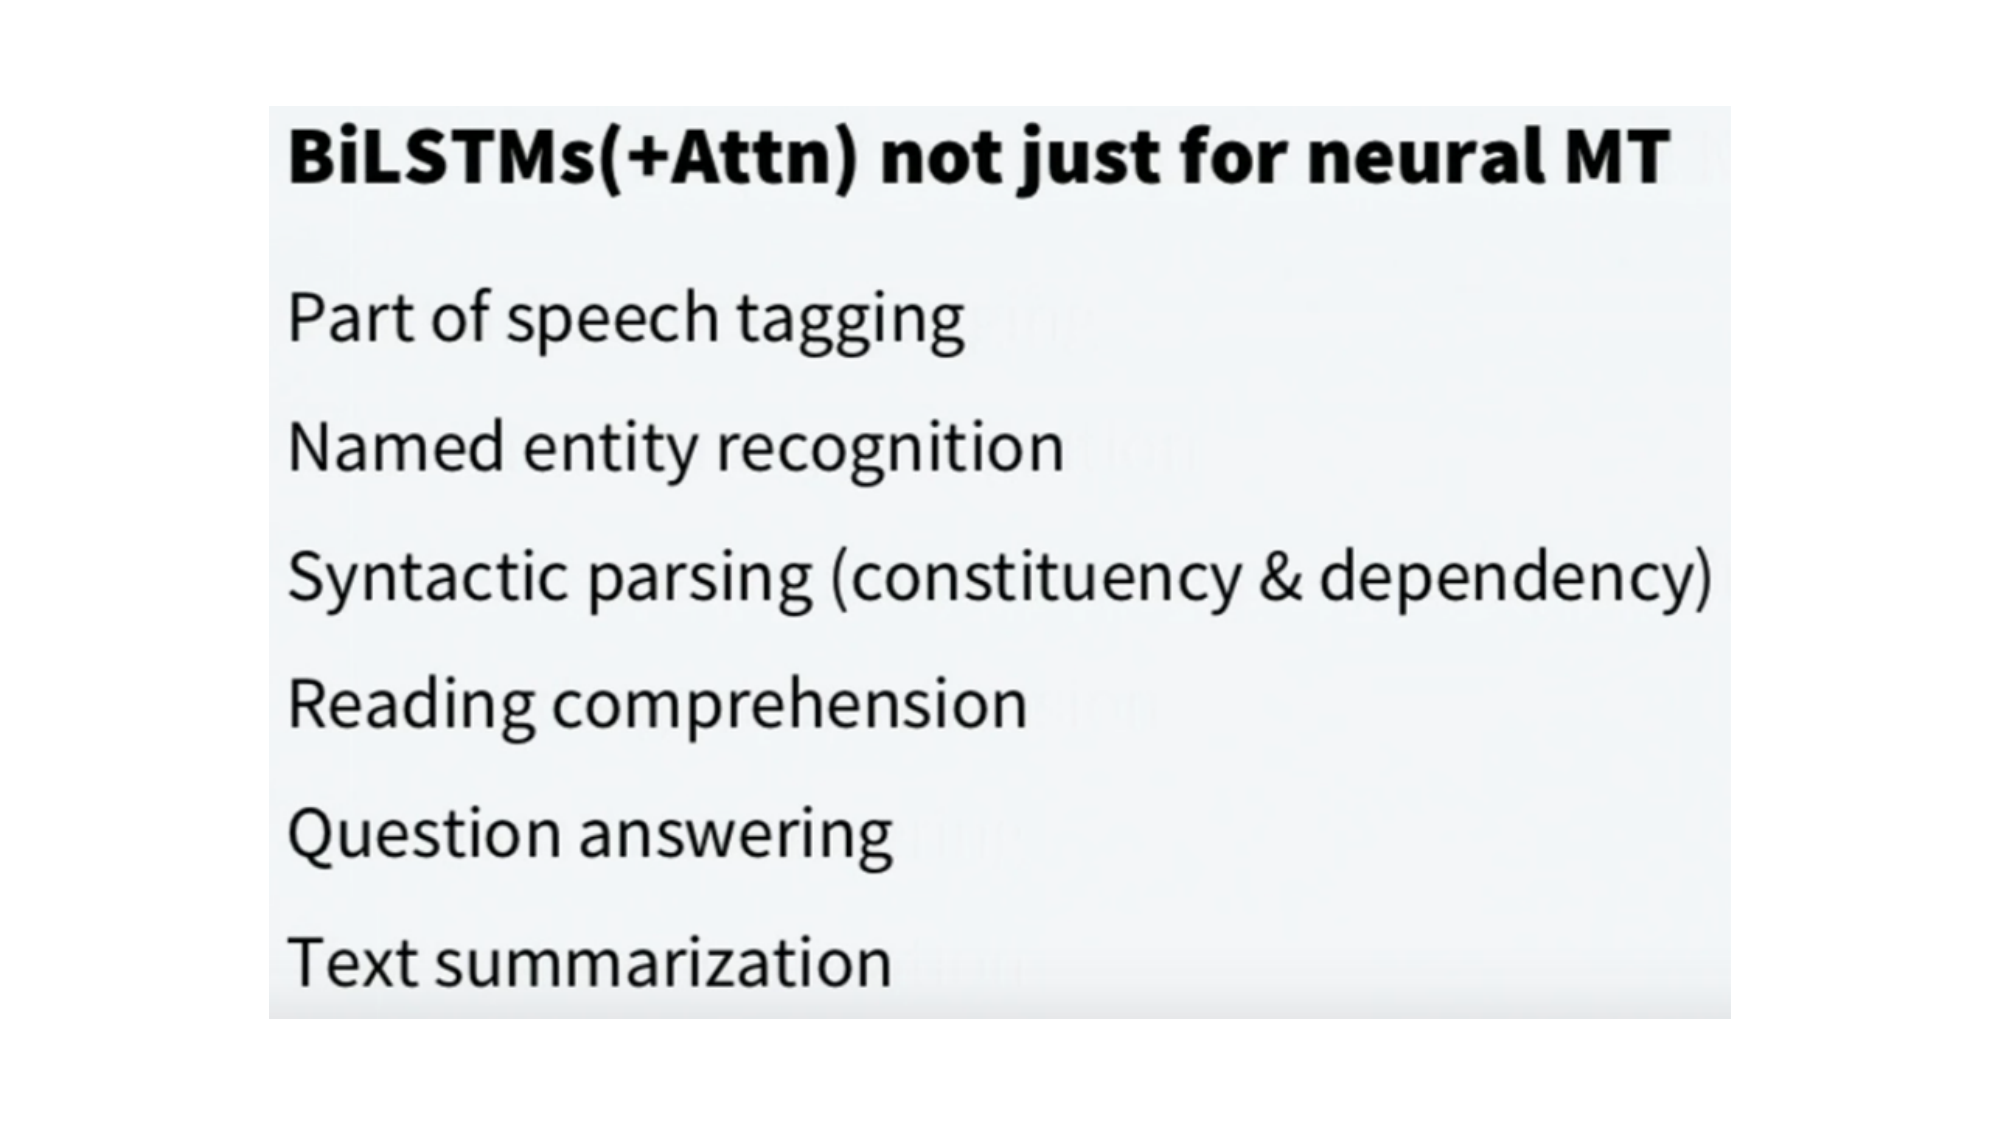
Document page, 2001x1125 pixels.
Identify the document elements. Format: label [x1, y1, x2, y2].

picture [268, 106, 1732, 1019]
